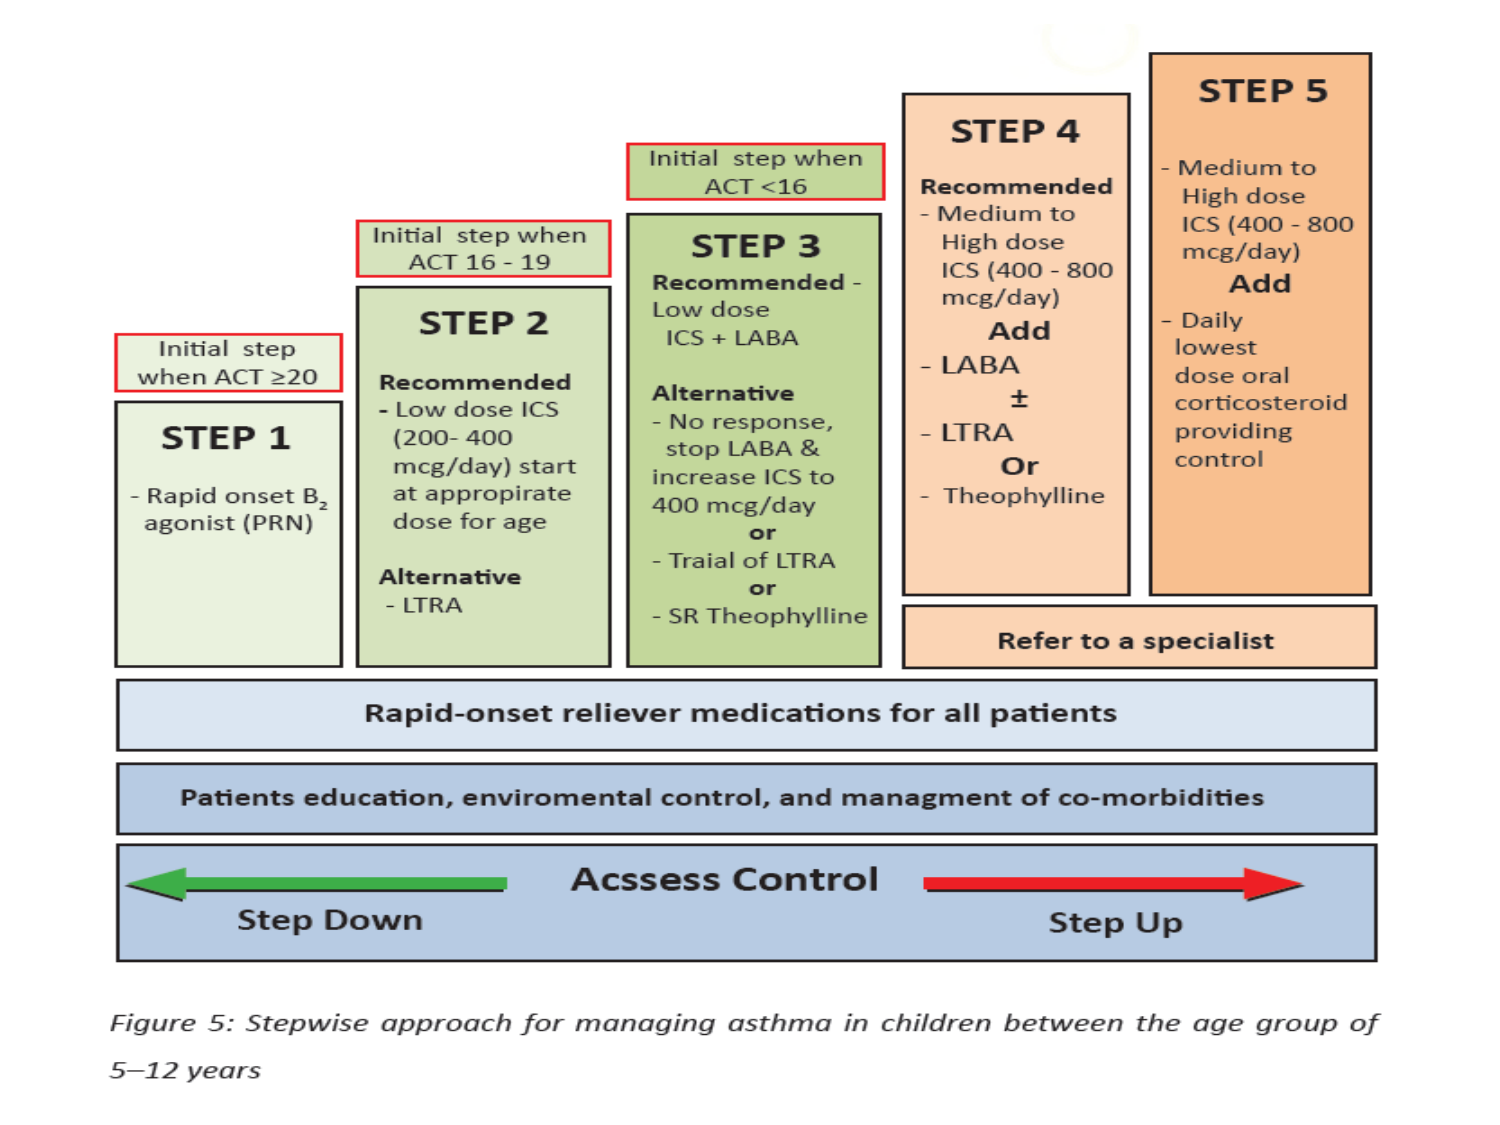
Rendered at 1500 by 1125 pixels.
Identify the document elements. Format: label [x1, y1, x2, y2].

list [74, 24, 1426, 1088]
